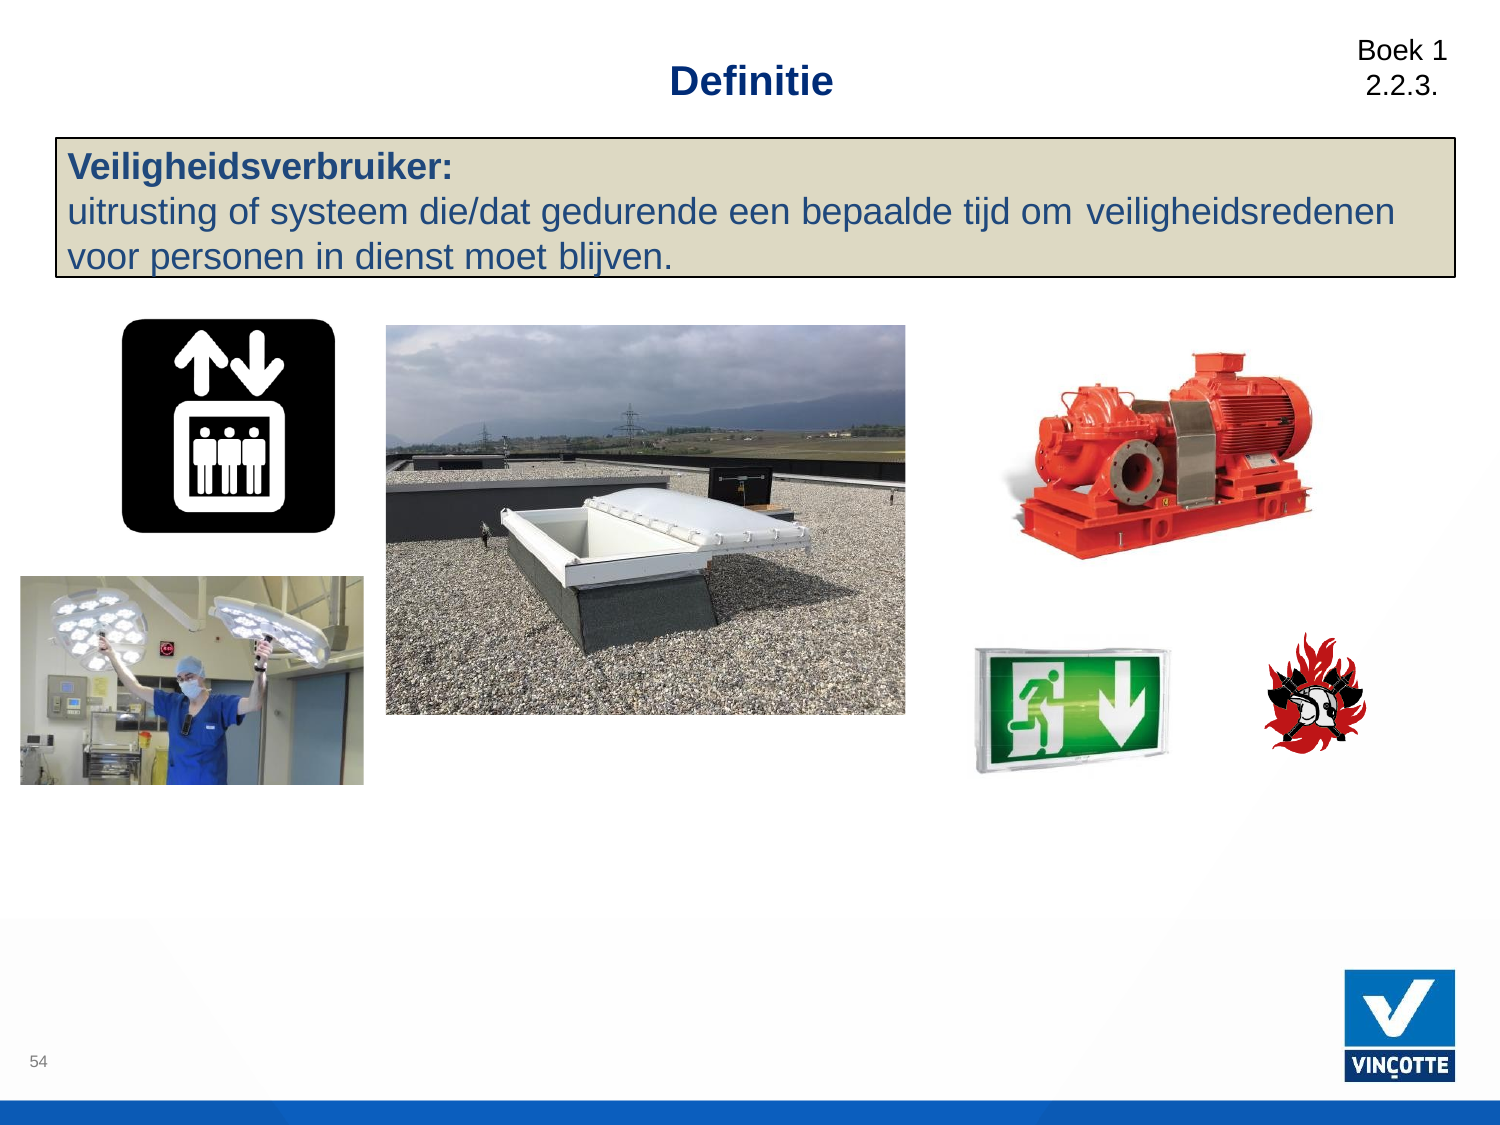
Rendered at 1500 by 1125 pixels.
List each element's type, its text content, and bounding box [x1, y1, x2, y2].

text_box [0, 311, 1500, 1125]
title Definitie [667, 51, 837, 137]
text_box Veiligheidsverbruiker: uitrusting of systeem die/dat gedurende een bepaalde tijd om veiligheidsredenen voor personen in dienst moet blijven. [56, 137, 1456, 278]
text_box Boek 1 2.2.3. [1355, 29, 1451, 102]
